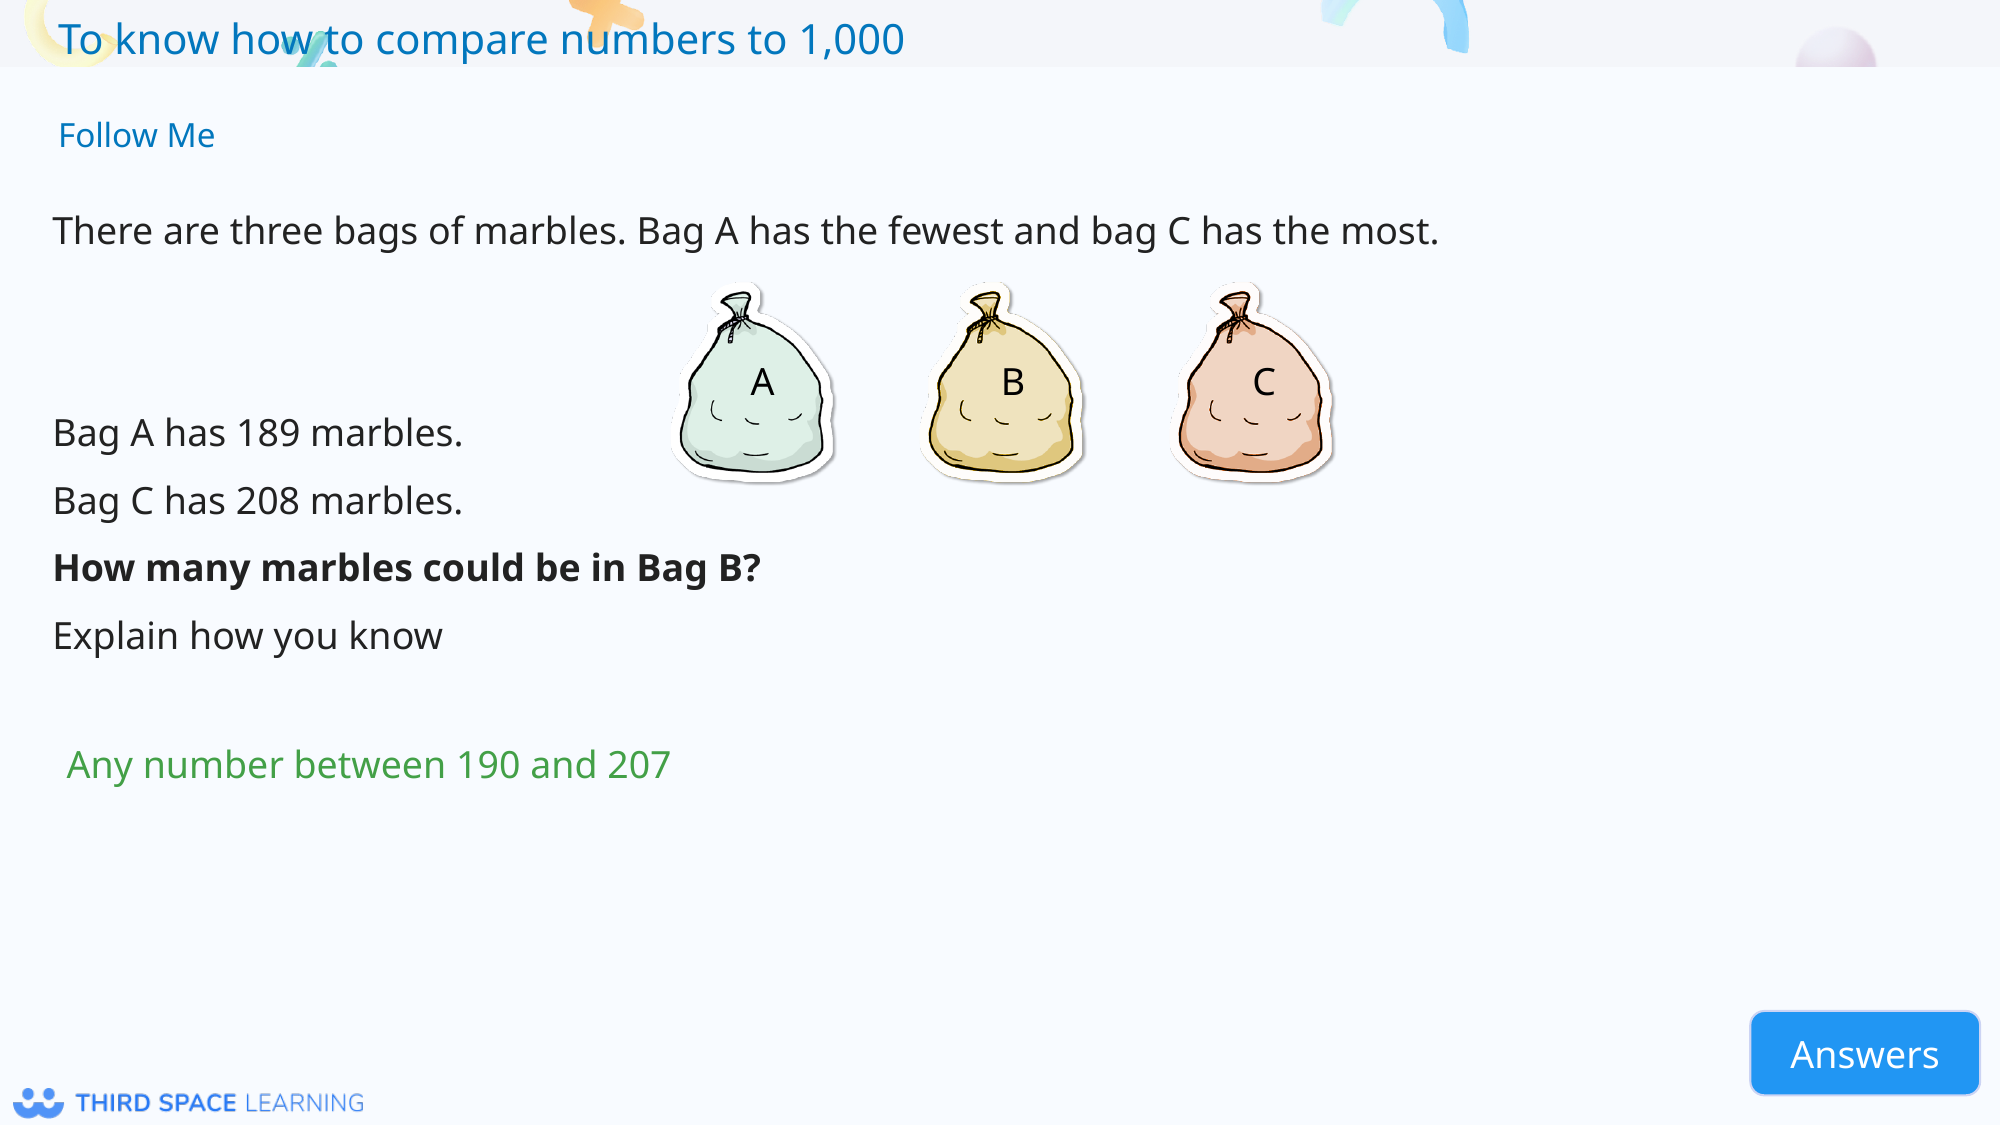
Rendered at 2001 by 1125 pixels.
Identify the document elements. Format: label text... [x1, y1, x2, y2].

picture [13, 1088, 365, 1119]
text_box Answers [1750, 1010, 1981, 1096]
text_box Any number between 190 and 207 [51, 726, 927, 801]
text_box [646, 252, 1354, 510]
list There are three bags of marbles. Bag A has the fewest and bag C has the most. Bag A has 189 marbles. Bag C has 208 marbles. How many marbles could be in Bag B? Explain how you know [37, 176, 1963, 669]
list Follow Me [43, 107, 489, 176]
picture [0, 0, 2000, 67]
